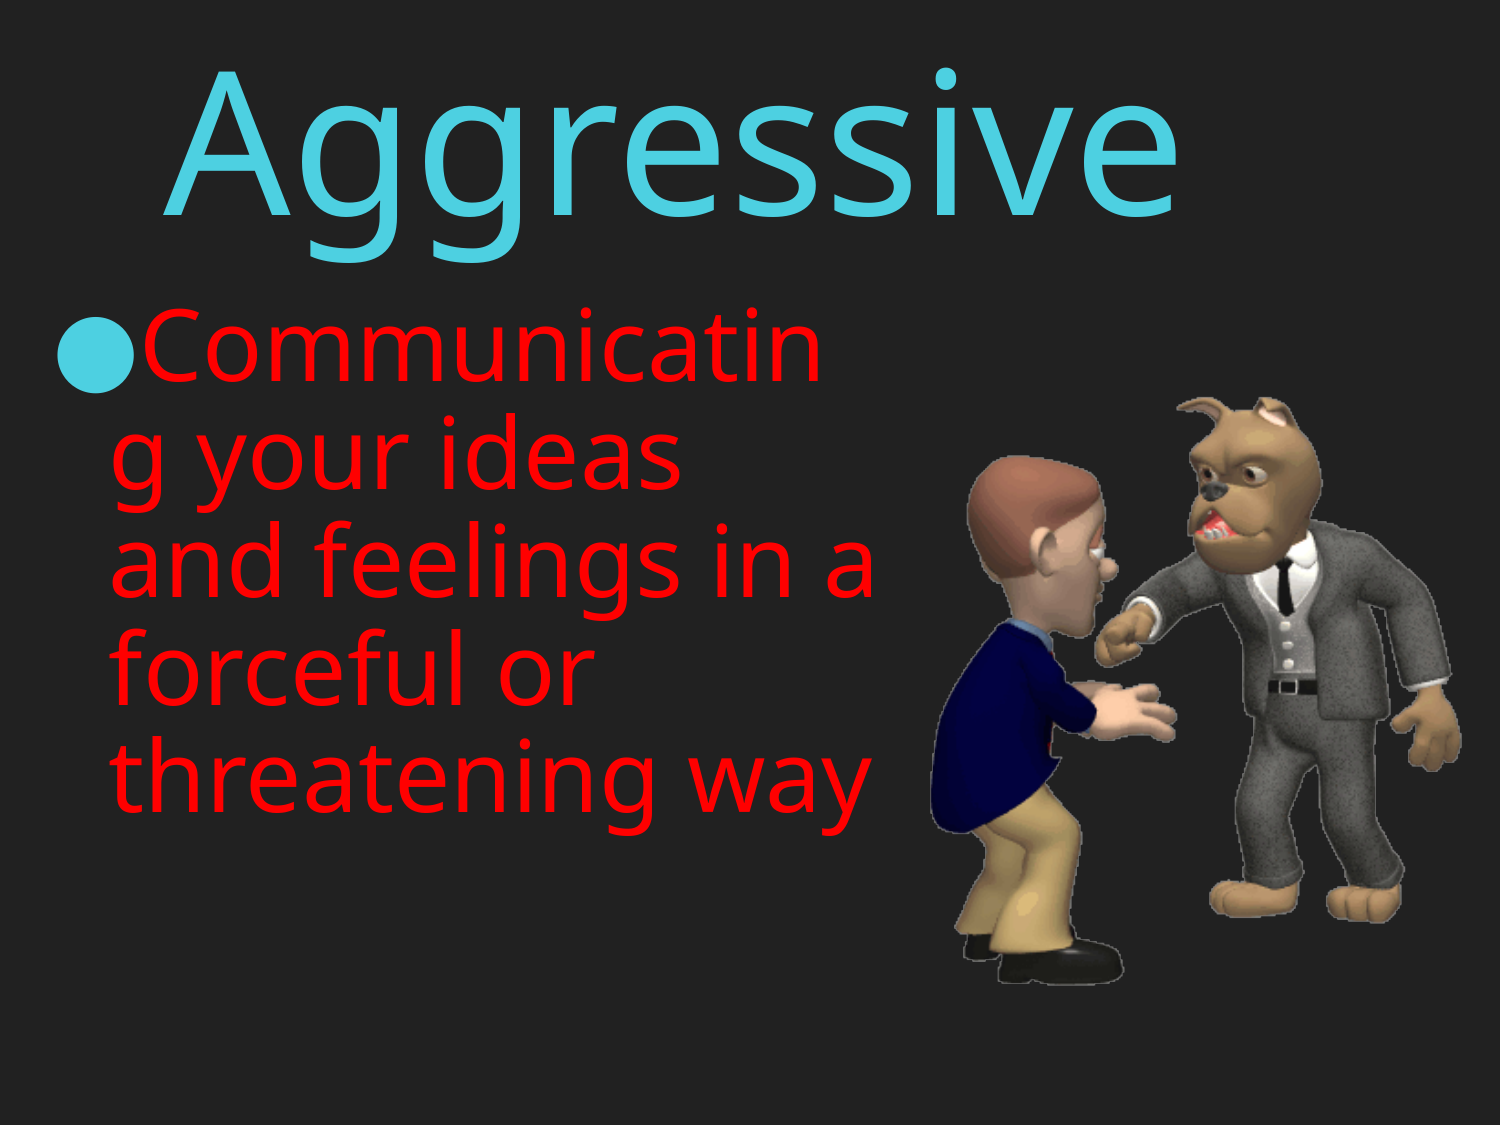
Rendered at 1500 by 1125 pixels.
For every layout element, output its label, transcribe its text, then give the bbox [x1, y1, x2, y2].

list Communicating your ideas and feelings in a forceful or threatening way [37, 287, 900, 1063]
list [891, 374, 1500, 1013]
title Aggressive [37, 75, 1313, 263]
